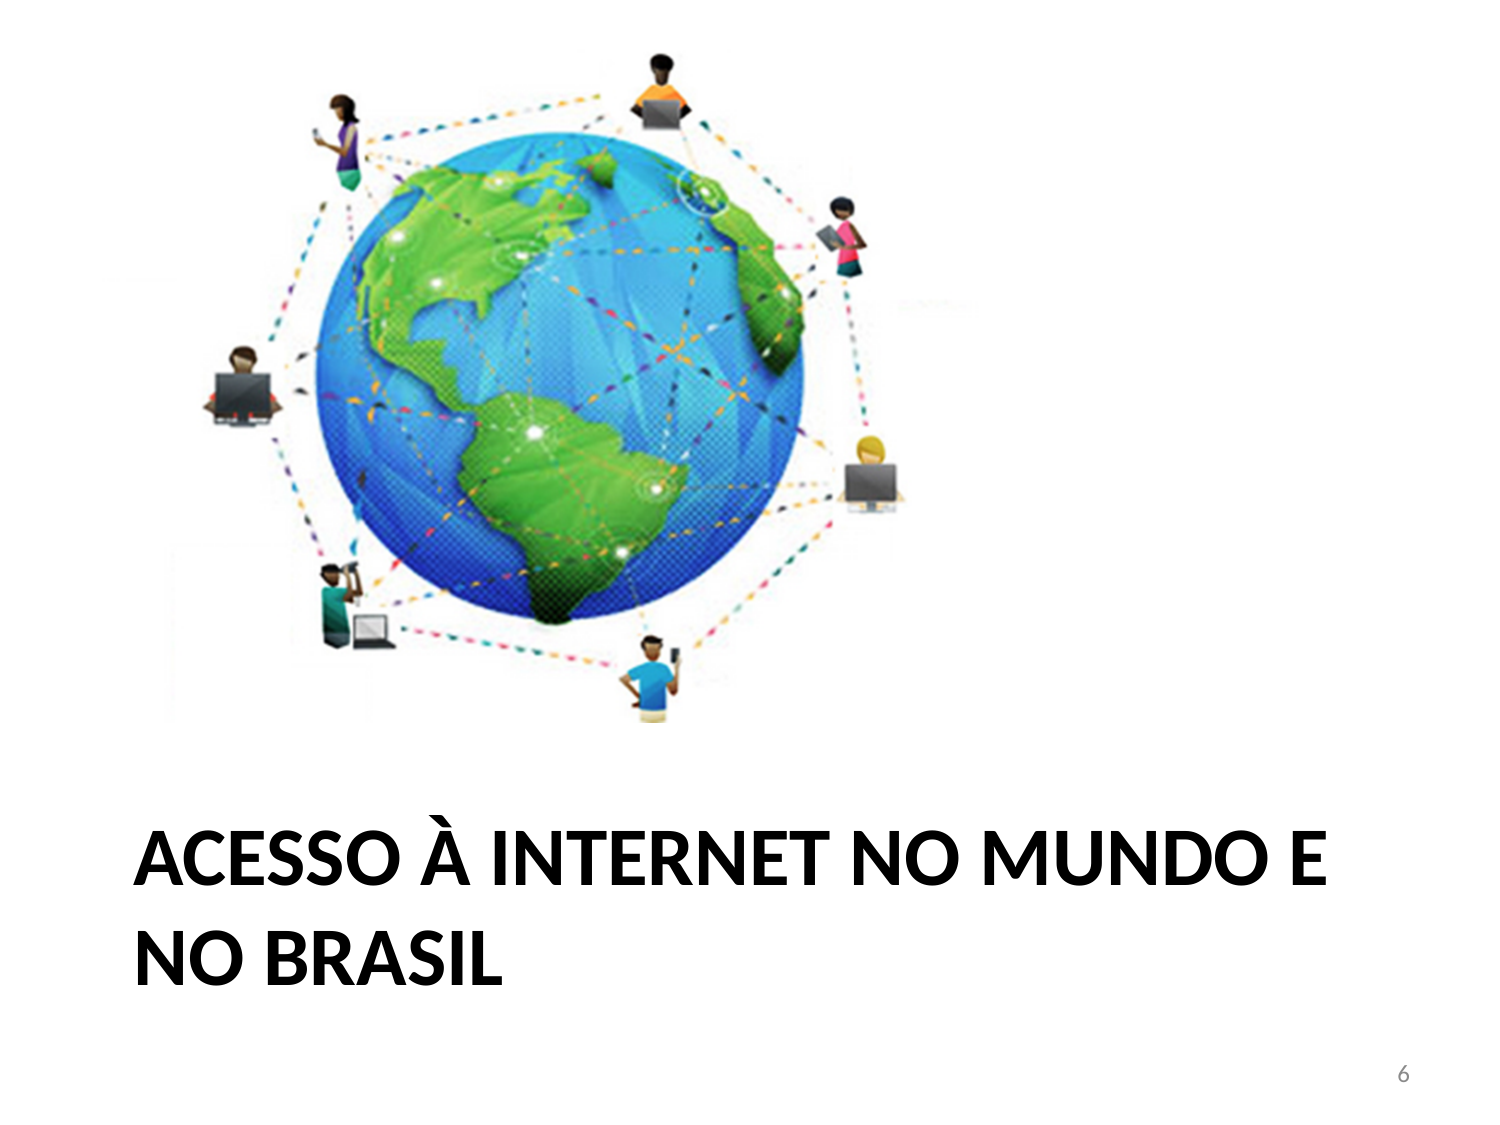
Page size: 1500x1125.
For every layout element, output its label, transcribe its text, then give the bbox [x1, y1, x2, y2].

picture [47, 49, 1060, 724]
title Acesso à internet no mundo e no brasil [118, 794, 1394, 1018]
slide_number 6 [1074, 1042, 1425, 1103]
